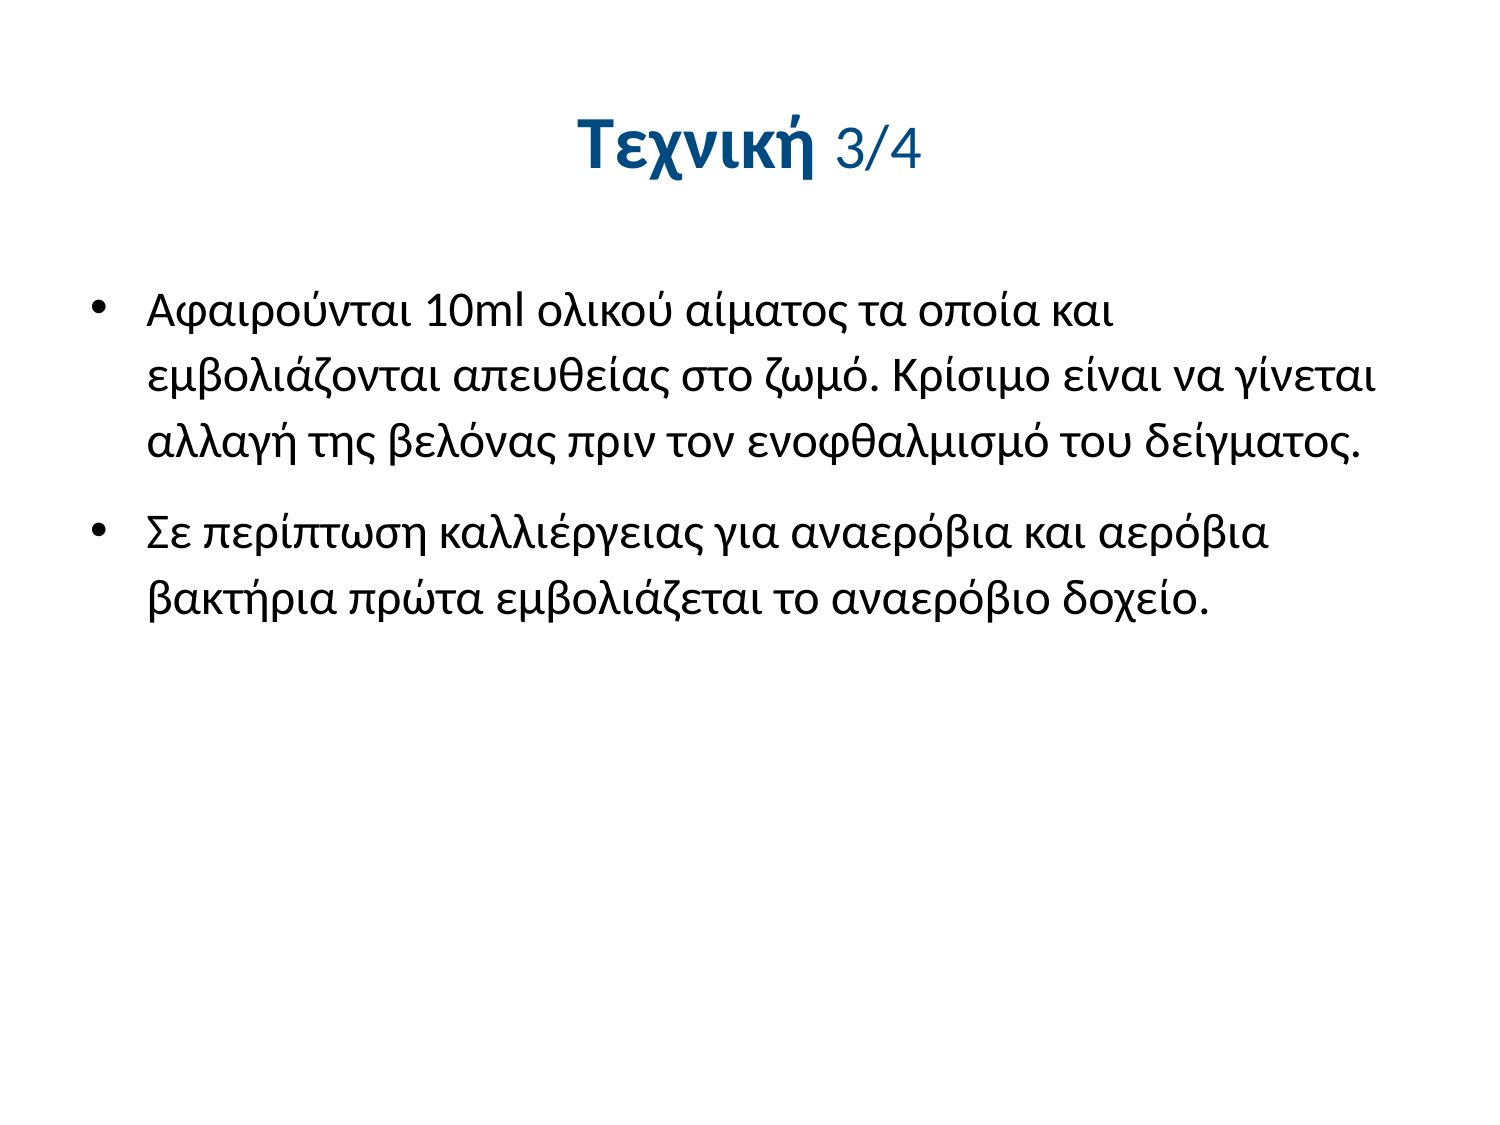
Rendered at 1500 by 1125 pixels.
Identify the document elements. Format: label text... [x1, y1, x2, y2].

list Αφαιρούνται 10ml ολικού αίματος τα οποία και εμβολιάζονται απευθείας στο ζωμό. Κρίσιμο είναι να γίνεται αλλαγή της βελόνας πριν τον ενοφθαλμισμό του δείγματος. Σε περίπτωση καλλιέργειας για αναερόβια και αερόβια βακτήρια πρώτα εμβολιάζεται το αναερόβιο δοχείο. [75, 262, 1425, 1005]
title Τεχνική 3/4 [75, 45, 1425, 233]
